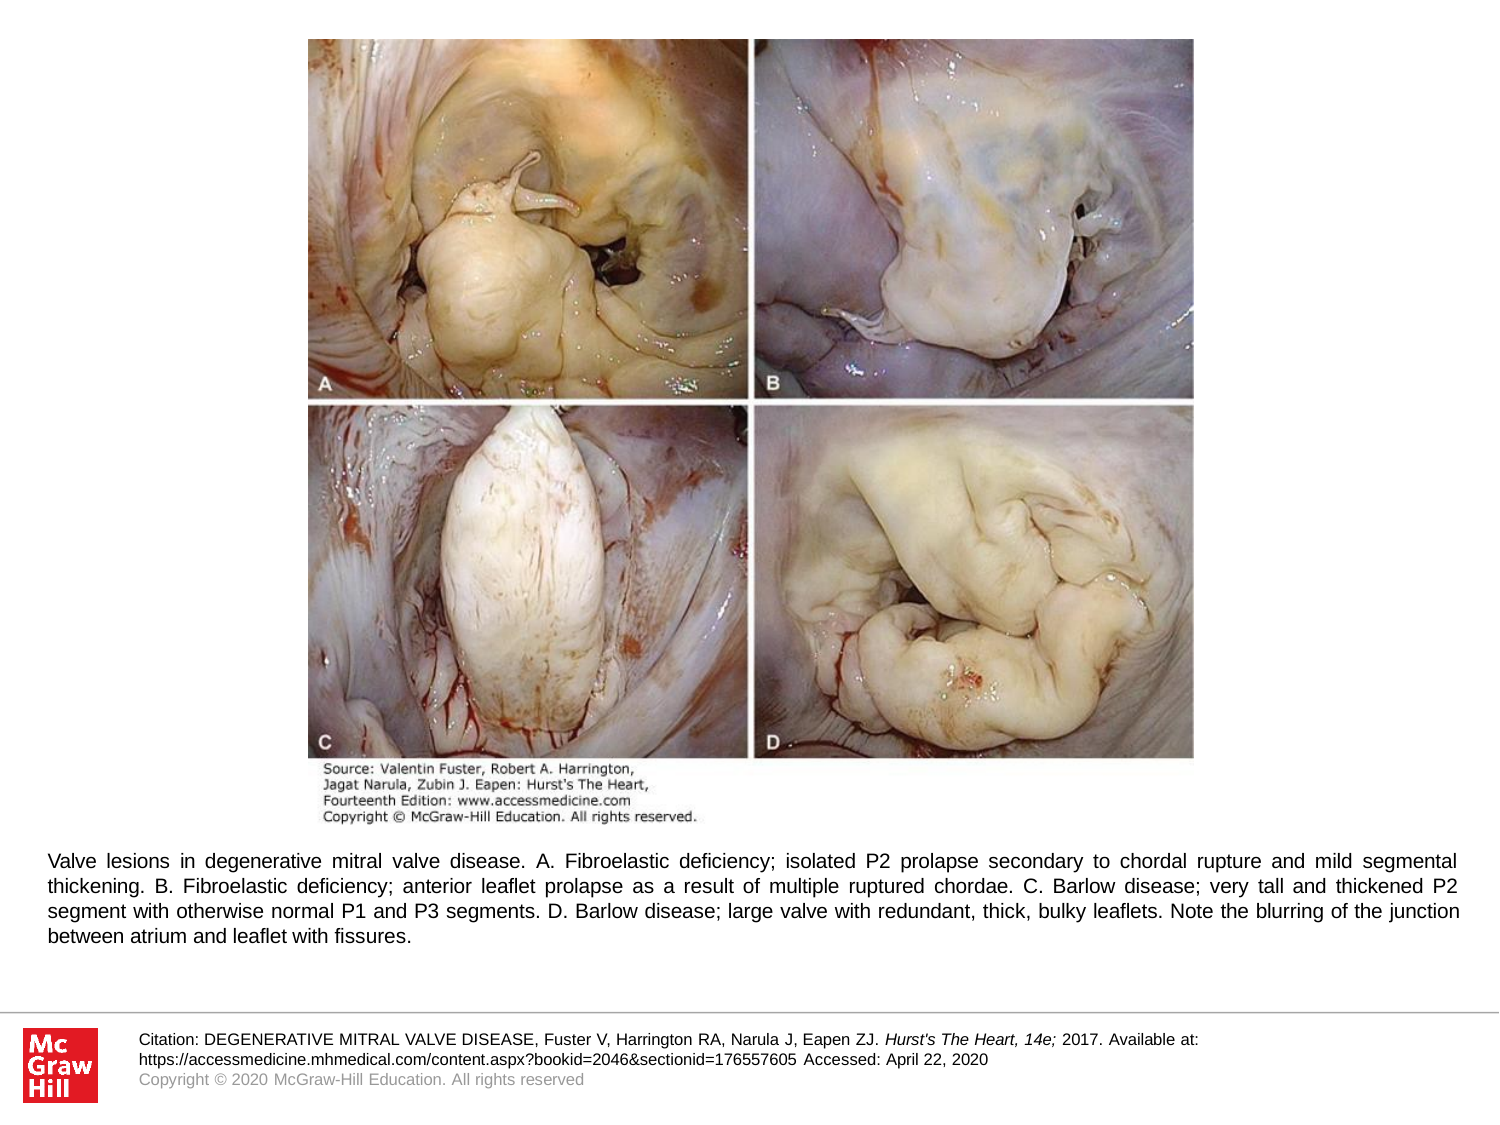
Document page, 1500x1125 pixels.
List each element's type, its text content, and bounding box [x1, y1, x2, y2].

picture [23, 1028, 98, 1103]
text_box Valve lesions in degenerative mitral valve disease. A. Fibroelastic deficiency; isolated P2 prolapse secondary to chordal rupture and mild segmental thickening. B. Fibroelastic deficiency; anterior leaflet prolapse as a result of multiple ruptured chordae. C. Barlow disease; very tall and thickened P2 segment with otherwise normal P1 and P3 segments. D. Barlow disease; large valve with redundant, thick, bulky leaflets. Note the blurring of the junction between atrium and leaflet with fissures. [45, 845, 1468, 948]
text_box Citation: DEGENERATIVE MITRAL VALVE DISEASE, Fuster V, Harrington RA, Narula J, Eapen ZJ. Hurst's The Heart, 14e; 2017. Available at: https://accessmedicine.mhmedical.com/content.aspx?bookid=2046&sectionid=176557605 Accessed: April 22, 2020 Copyright © 2020 McGraw-Hill Education. All rights reserved [136, 1026, 1206, 1089]
picture [307, 39, 1194, 826]
